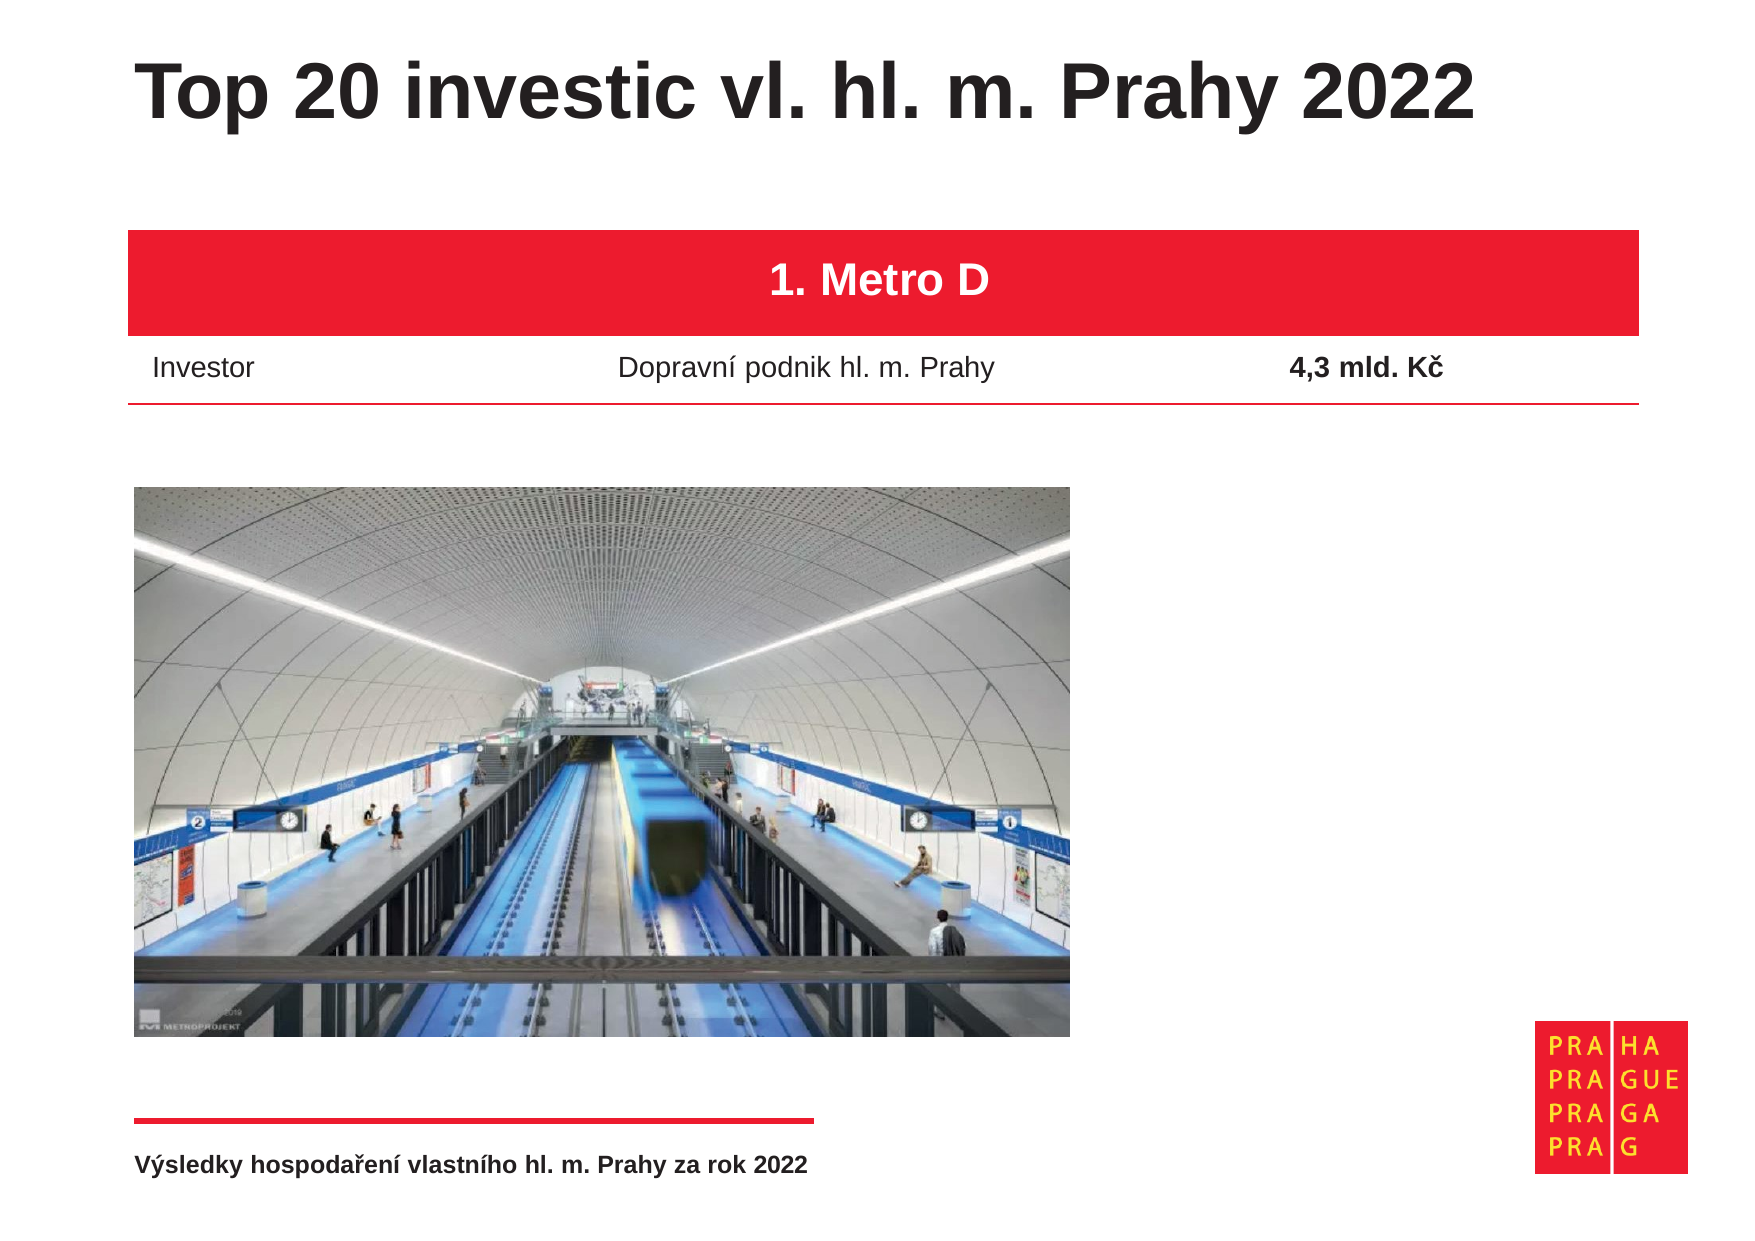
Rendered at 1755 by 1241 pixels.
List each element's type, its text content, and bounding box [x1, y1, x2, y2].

table_cell Dopravní podnik hl. m. Prahy [447, 336, 1142, 403]
table_cell Investor [128, 336, 447, 403]
table_header [128, 230, 447, 334]
picture [134, 487, 1070, 1037]
title Top 20 investic vl. hl. m. Prahy 2022 [132, 37, 1540, 247]
footer Výsledky hospodaření vlastního hl. m. Prahy za rok 2022 [132, 1146, 815, 1241]
table_header 1. Metro D [447, 247, 1142, 334]
table_cell 4,3 mld. Kč [1142, 336, 1639, 403]
table_header [1142, 230, 1639, 334]
picture [1535, 1021, 1688, 1174]
